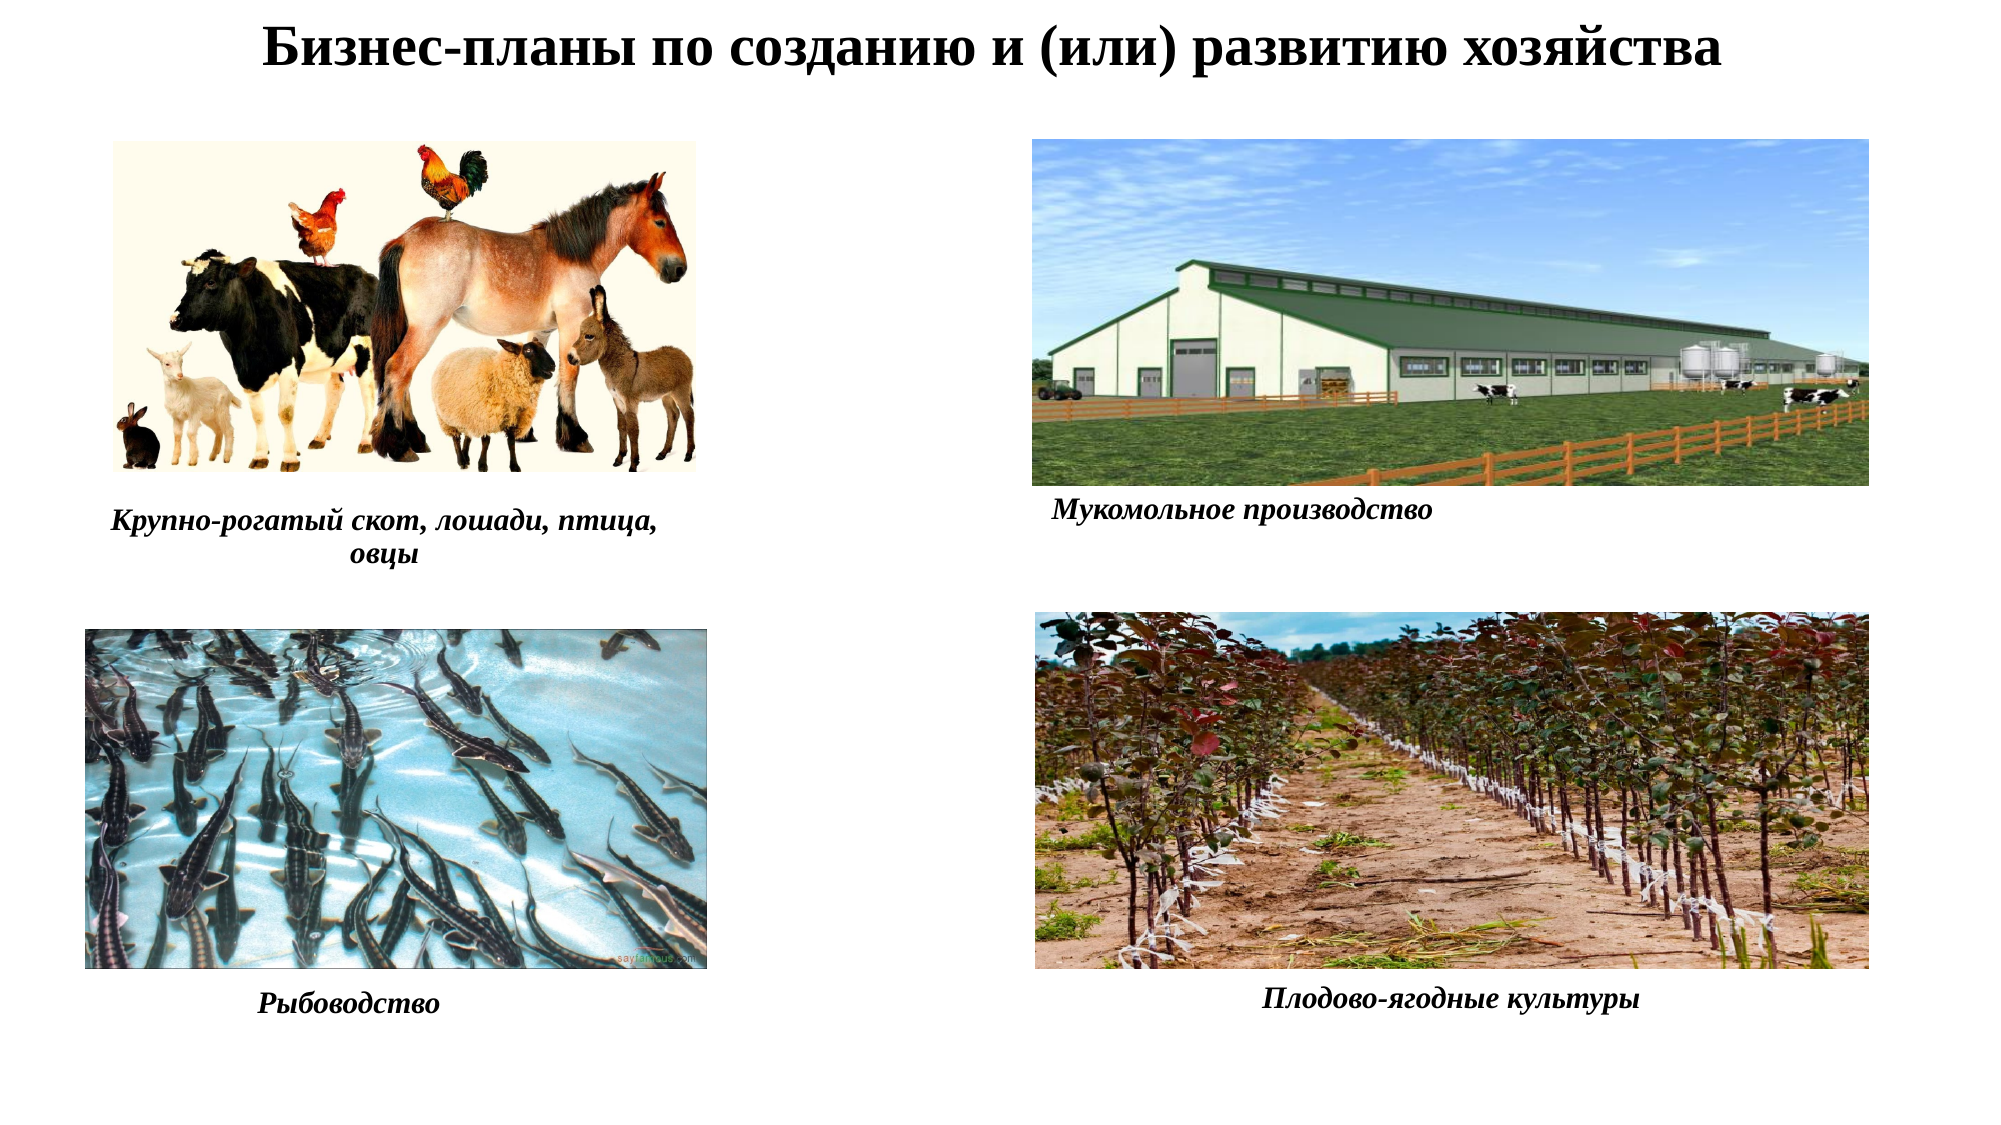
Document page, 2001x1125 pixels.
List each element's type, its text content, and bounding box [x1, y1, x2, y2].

text_box Бизнес-планы по созданию и (или) развитию хозяйства [49, 0, 1936, 85]
text_box Крупно-рогатый скот, лошади, птица, овцы [60, 495, 709, 578]
picture [85, 629, 707, 969]
picture [113, 141, 696, 472]
text_box Рыбоводство [60, 974, 638, 1028]
picture [1035, 612, 1869, 969]
text_box Плодово-ягодные культуры [1035, 970, 1875, 1023]
text_box Мукомольное производство [782, 485, 1703, 534]
picture [1032, 139, 1869, 486]
